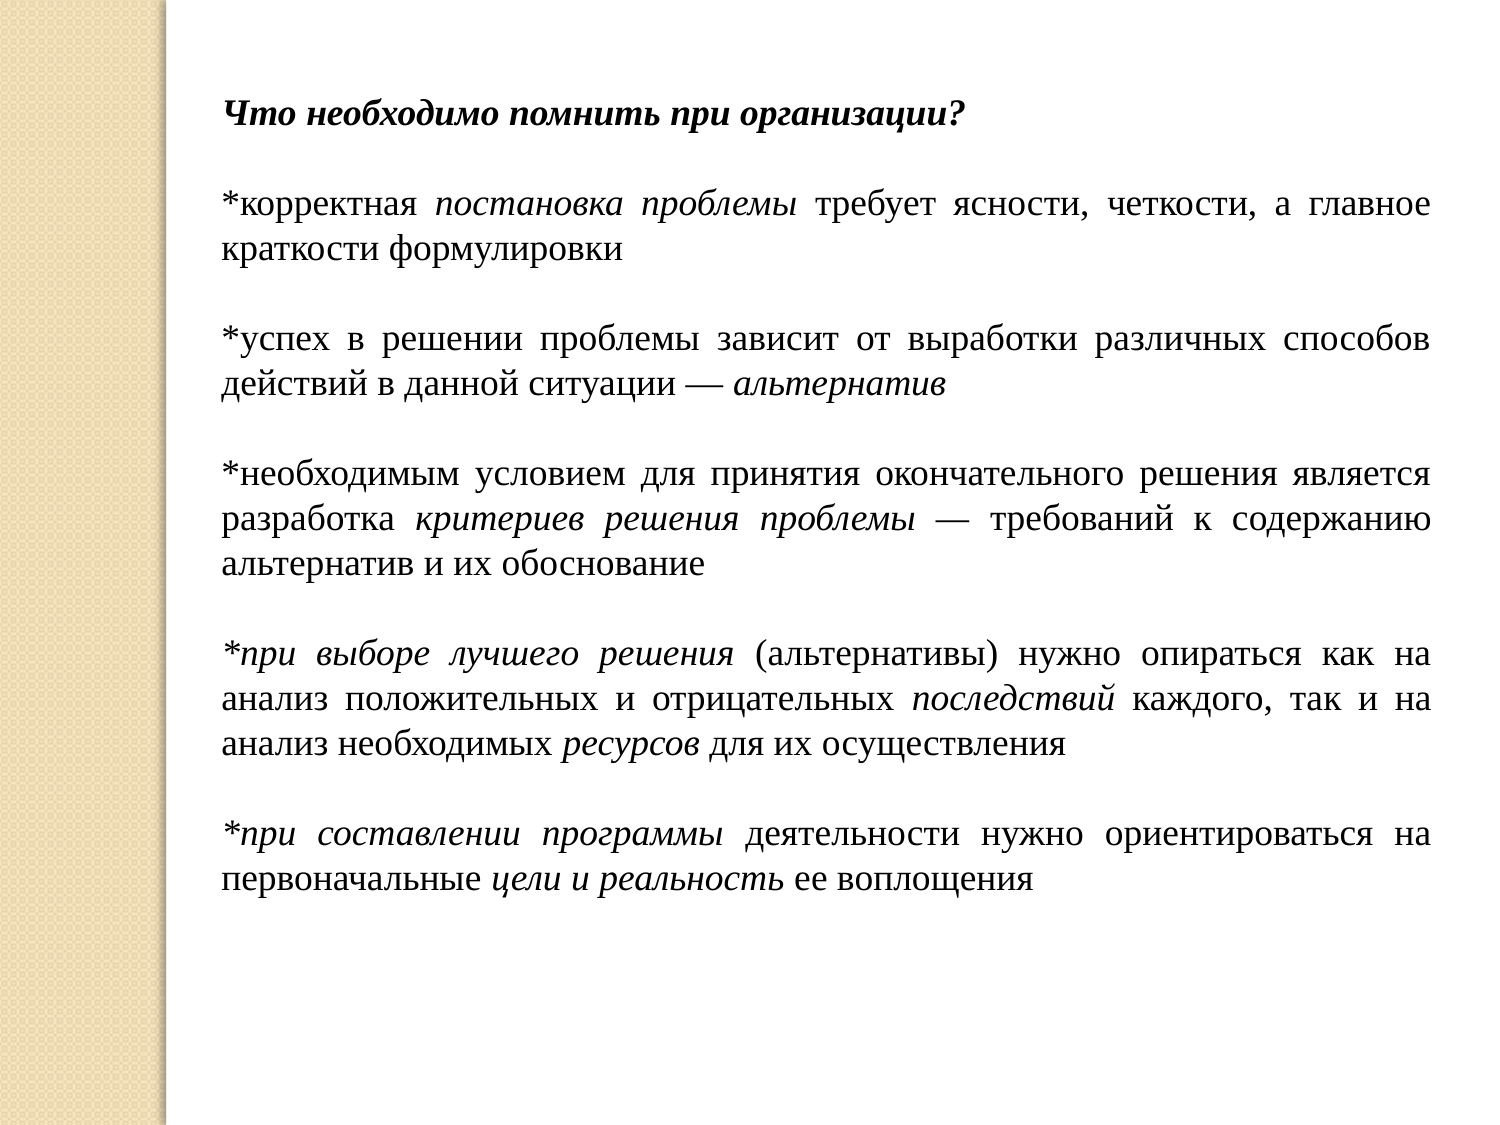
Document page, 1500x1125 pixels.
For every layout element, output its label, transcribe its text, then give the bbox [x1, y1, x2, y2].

text_box Что необходимо помнить при организации? *корректная постановка проблемы требует ясности, четкости, а главное краткости формулировки *успех в решении проблемы зависит от выработки различных способов действий в данной ситуации — альтернатив *необходимым условием для принятия окончательного решения является разработка критериев решения проблемы — требований к содержанию альтернатив и их обоснование *при выборе лучшего решения (альтернативы) нужно опираться как на анализ положительных и отрицательных последствий каждого, так и на анализ необходимых ресурсов для их осуществления *при составлении программы деятельности нужно ориентироваться на первоначальные цели и реальность ее воплощения [206, 80, 1447, 905]
